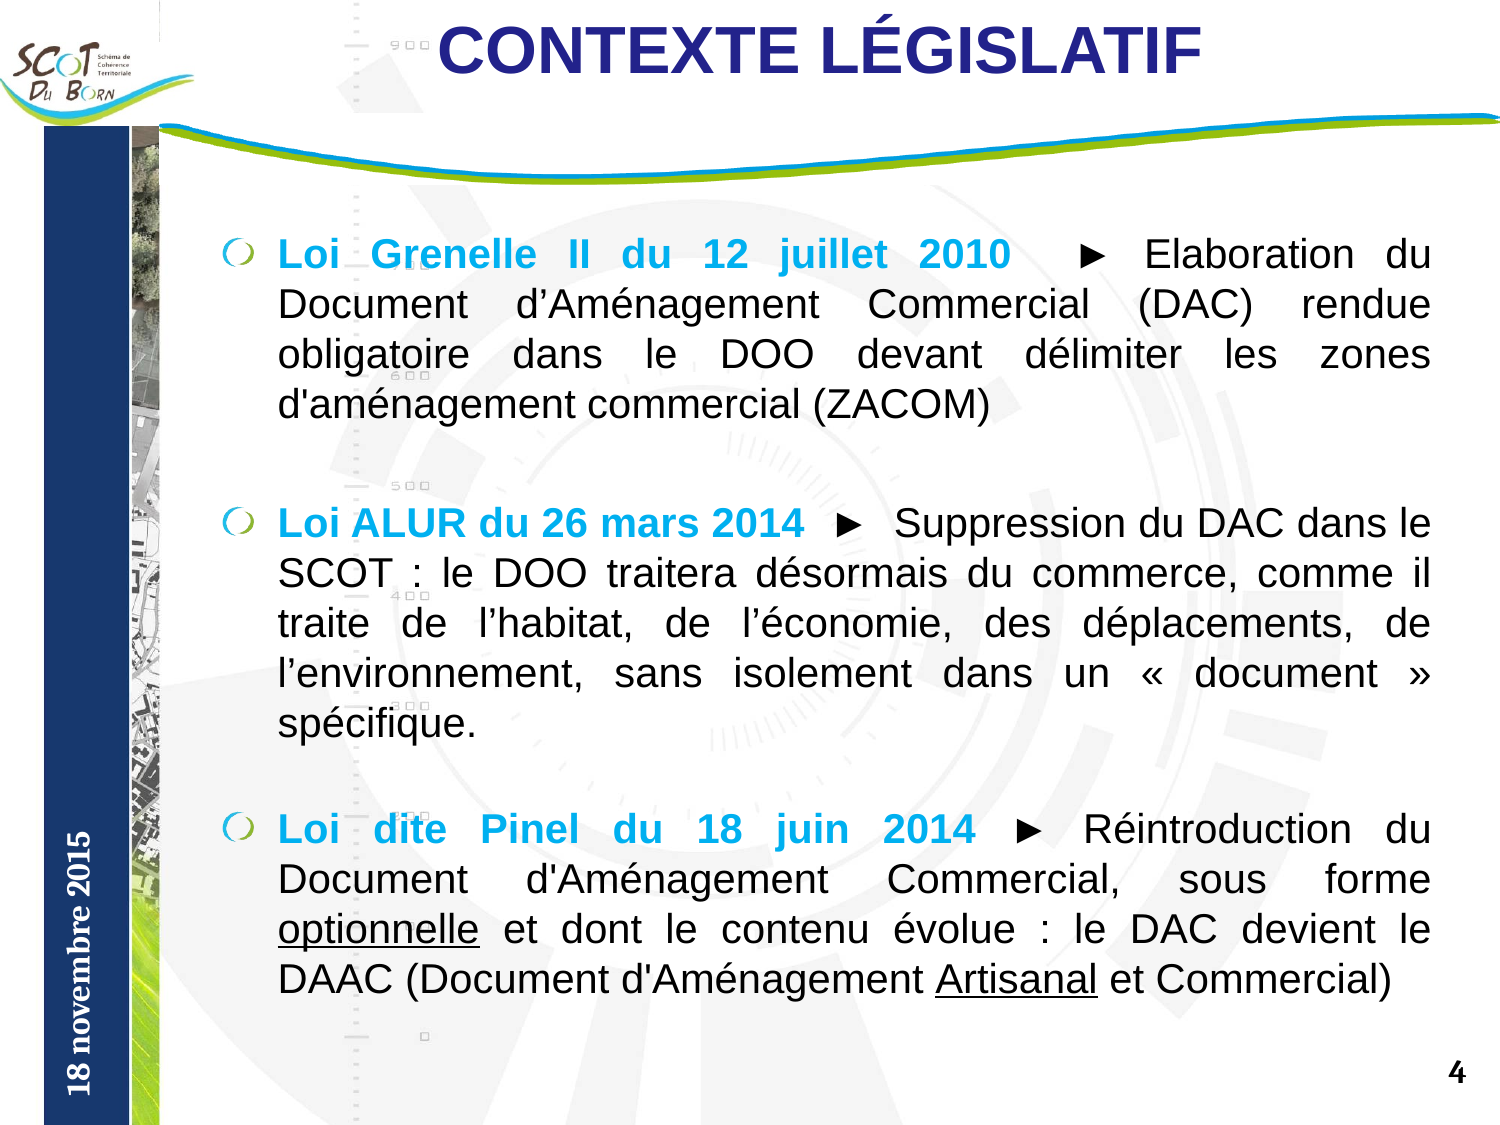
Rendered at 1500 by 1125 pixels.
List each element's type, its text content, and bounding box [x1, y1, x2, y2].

picture [221, 811, 255, 842]
slide_number 4 [1447, 1042, 1482, 1120]
picture [221, 506, 255, 536]
title Contexte législatif [159, 0, 1500, 114]
picture [0, 42, 1500, 1125]
list Loi Grenelle II du 12 juillet 2010 ► Elaboration du Document d’Aménagement Commercial (DAC) rendue obligatoire dans le DOO devant délimiter les zones d'aménagement commercial (ZACOM) Loi ALUR du 26 mars 2014 ► Suppression du DAC dans le SCOT : le DOO traitera désormais du commerce, comme il traite de l’habitat, de l’économie, des déplacements, de l’environnement, sans isolement dans un « document » spécifique. Loi dite Pinel du 18 juin 2014 ► Réintroduction du Document d'Aménagement Commercial, sous forme optionnelle et dont le contenu évolue : le DAC devient le DAAC (Document d'Aménagement Artisanal et Commercial) [206, 219, 1447, 1125]
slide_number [48, 751, 124, 1112]
picture [221, 237, 255, 267]
